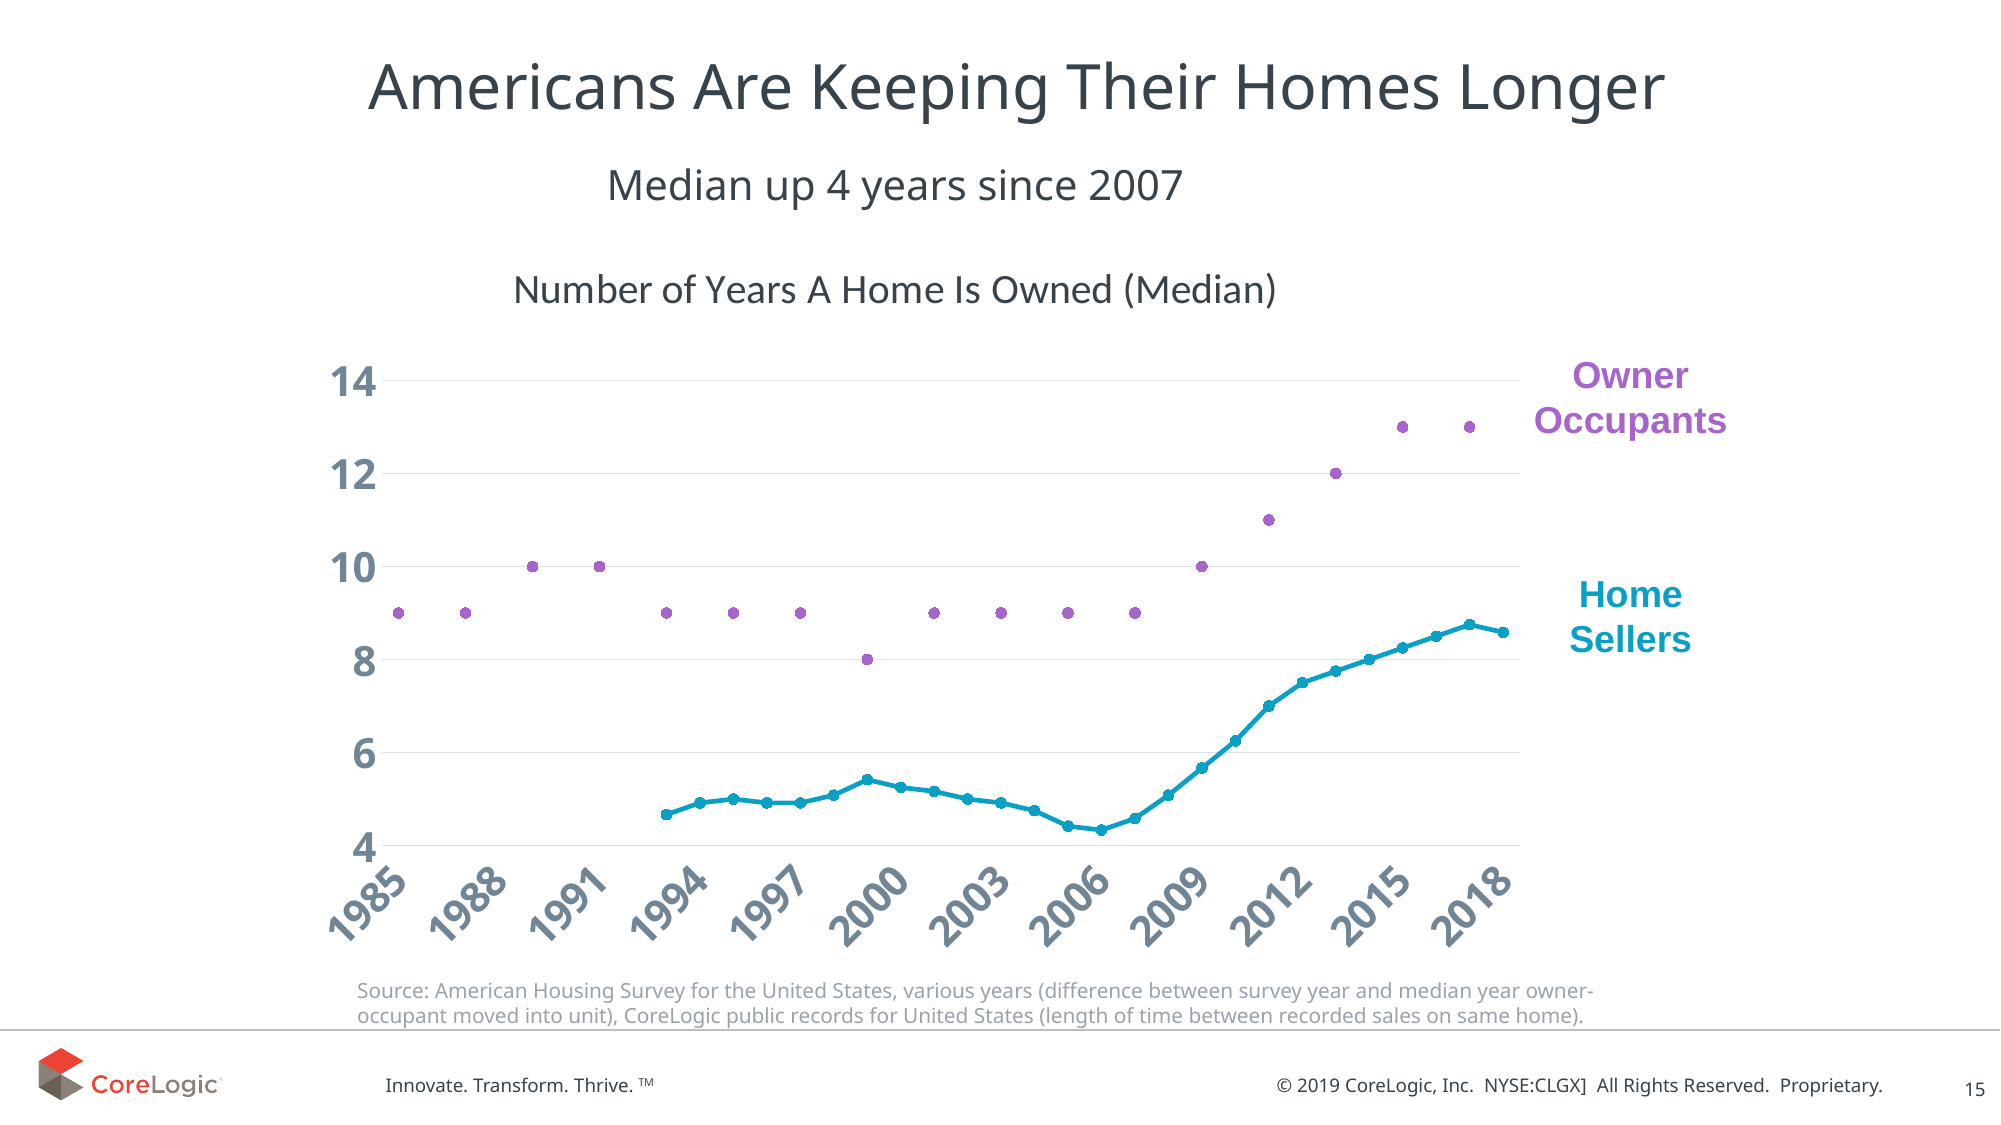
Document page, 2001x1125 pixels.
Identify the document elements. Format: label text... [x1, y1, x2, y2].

text_box Owner Occupants [1554, 343, 1751, 449]
text_box Source: American Housing Survey for the United States, various years (difference between survey year and median year owner-occupant moved into unit), CoreLogic public records for United States (length of time between recorded sales on same home). [342, 970, 1661, 1036]
chart [287, 247, 1551, 974]
picture [21, 1030, 235, 1118]
title Americans Are Keeping Their Homes Longer [297, 41, 1739, 130]
text_box Median up 4 years since 2007 [591, 151, 1550, 226]
text_box 15 [1933, 1059, 2000, 1122]
text_box Home Sellers [1554, 562, 1713, 668]
